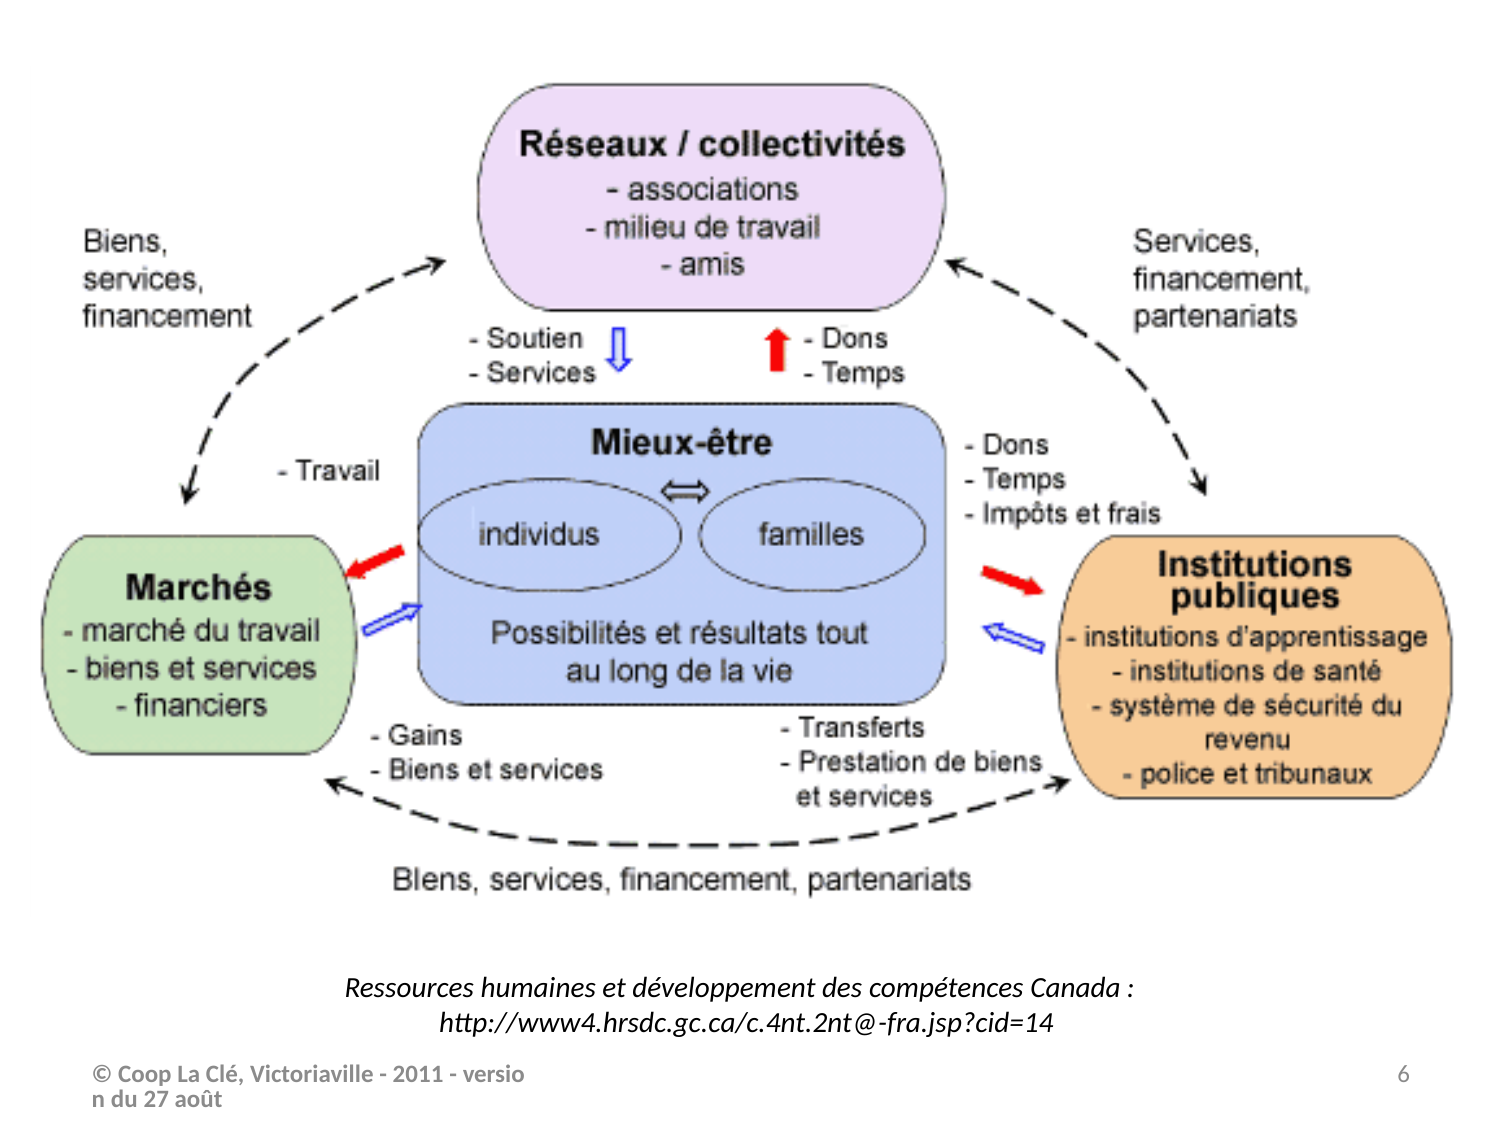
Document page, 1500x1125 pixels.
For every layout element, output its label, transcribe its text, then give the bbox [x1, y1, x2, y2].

slide_number 6 [1074, 1042, 1425, 1103]
picture [29, 66, 1469, 918]
footer © Coop La Clé, Victoriaville - 2011 - version du 27 août [76, 1042, 552, 1103]
text_box Ressources humaines et développement des compétences Canada : http://www4.hrsdc.gc.ca/c.4nt.2nt@-fra.jsp?cid=14 [329, 960, 1164, 1046]
